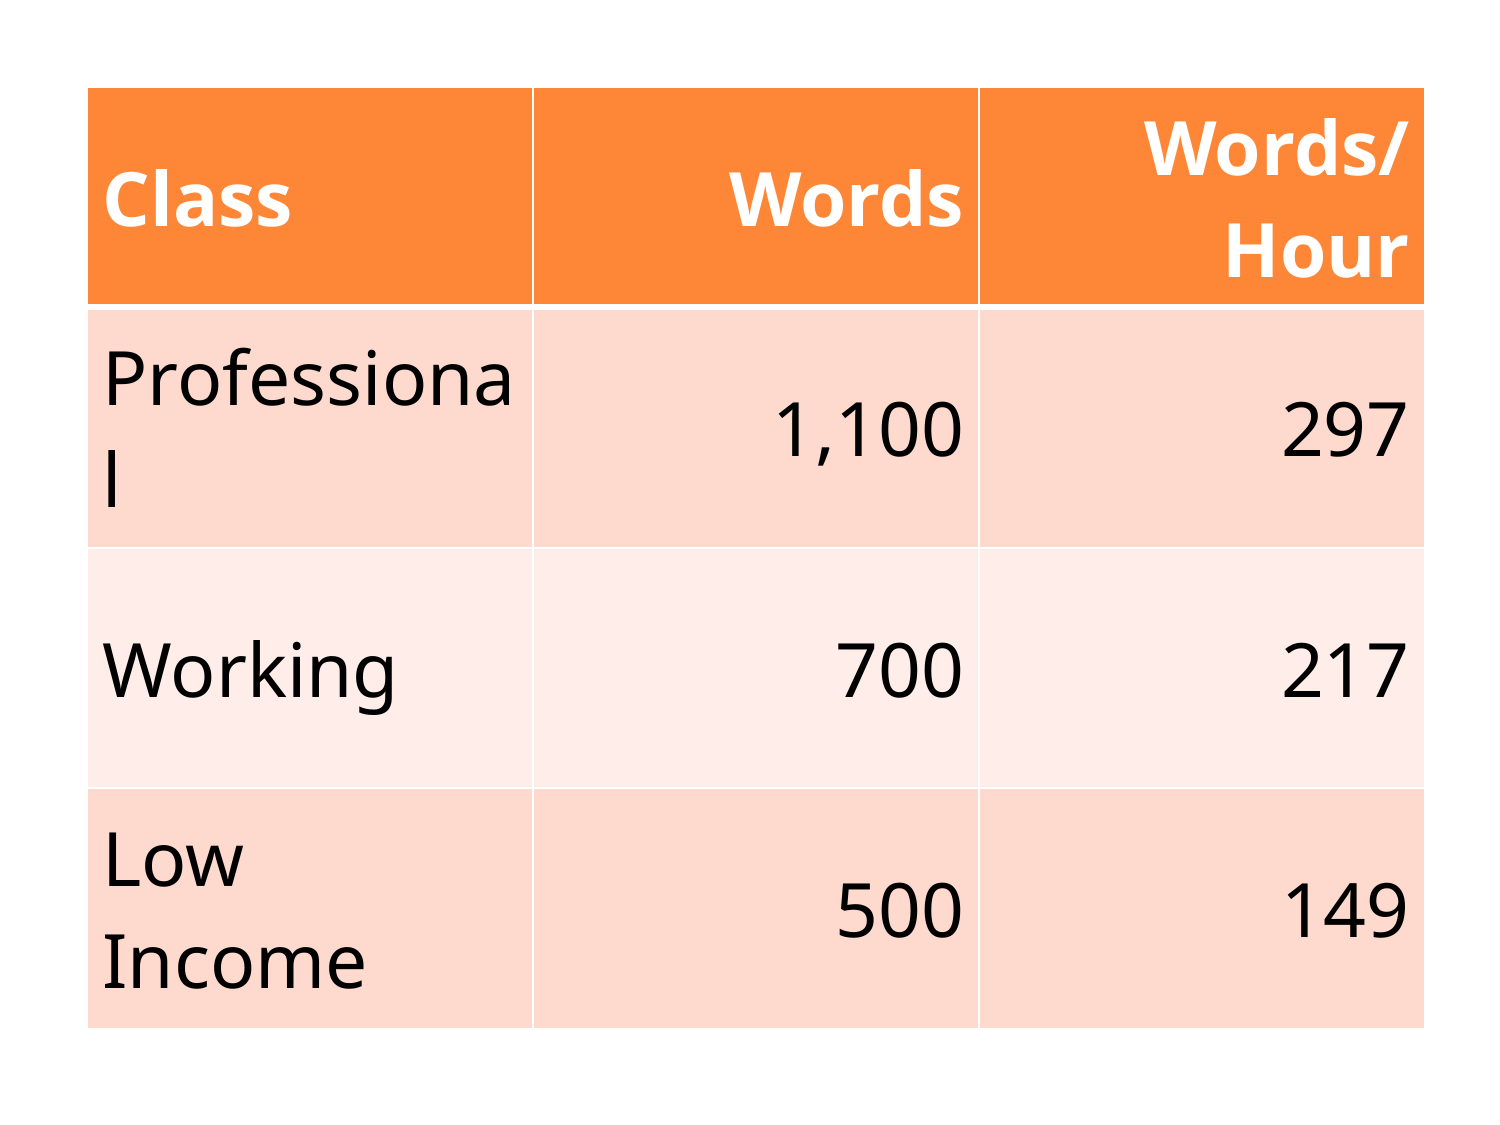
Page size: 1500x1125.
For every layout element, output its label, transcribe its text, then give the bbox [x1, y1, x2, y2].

table_header Words [534, 88, 978, 304]
table_cell 297 [980, 310, 1424, 547]
table_cell Professional [88, 310, 532, 547]
table_cell 217 [980, 549, 1424, 787]
table_header Words/Hour [980, 88, 1424, 304]
table_cell 500 [534, 789, 978, 1028]
table_cell 700 [534, 549, 978, 787]
table_cell Low Income [88, 789, 532, 1028]
table_header Class [88, 88, 532, 304]
table_cell 149 [980, 789, 1424, 1028]
table_cell 1,100 [534, 310, 978, 547]
table_cell Working [88, 549, 532, 787]
